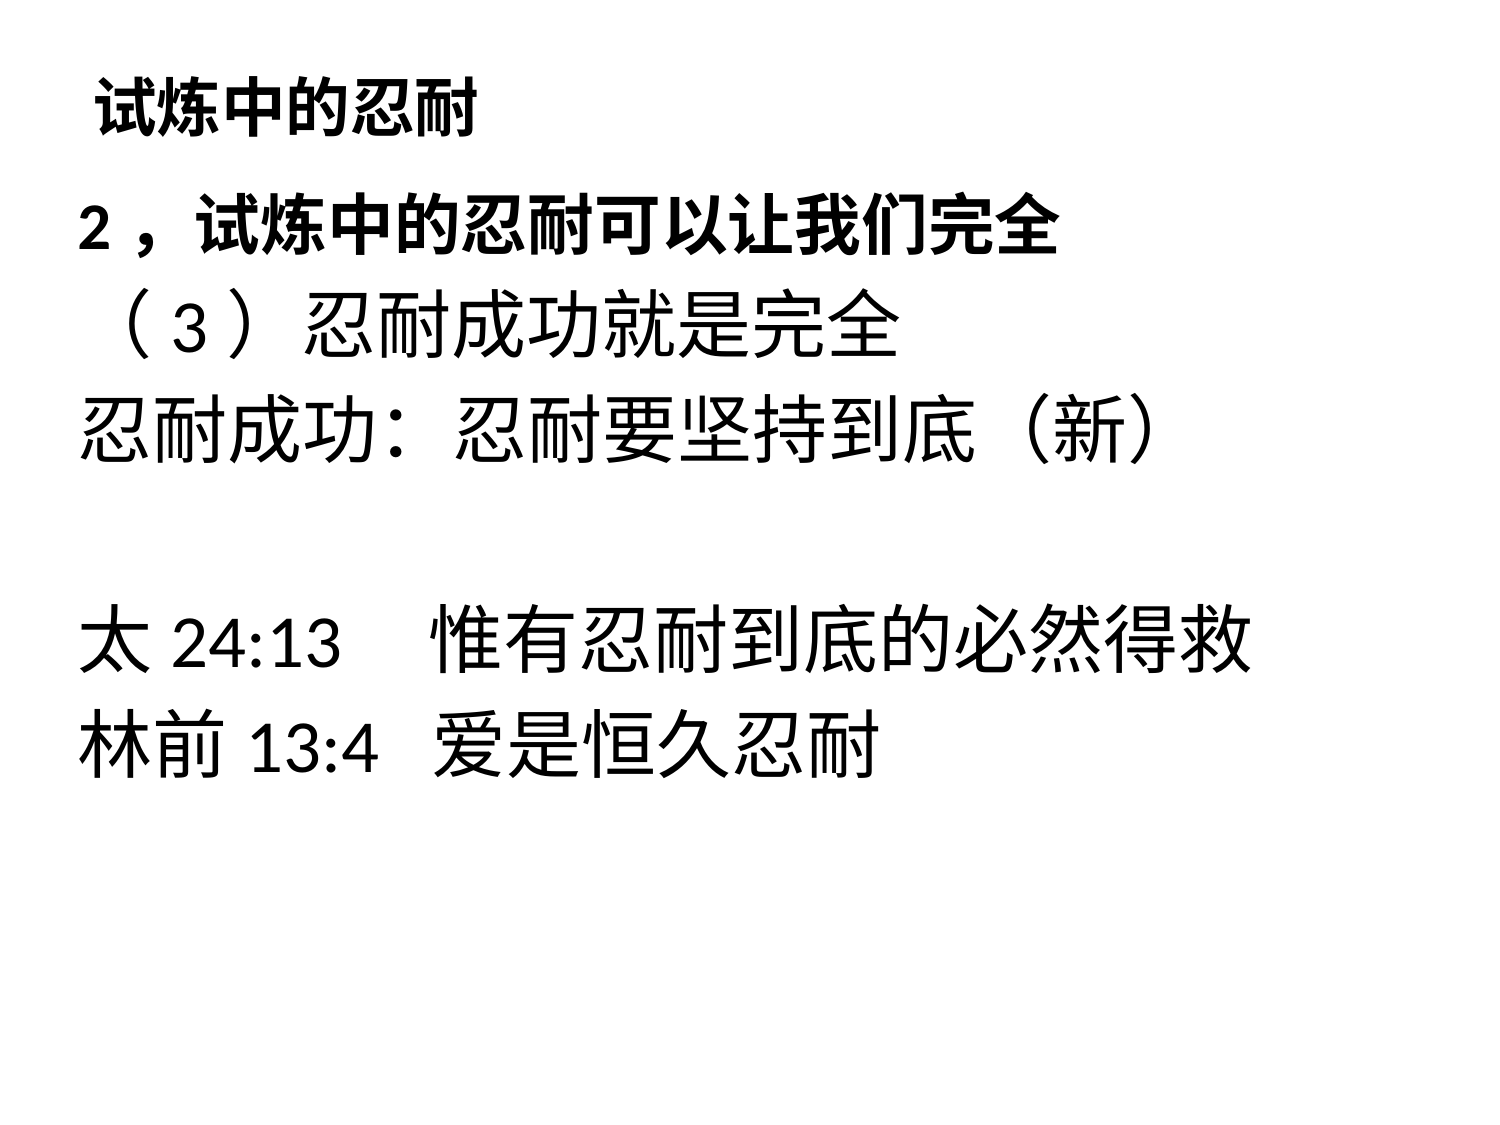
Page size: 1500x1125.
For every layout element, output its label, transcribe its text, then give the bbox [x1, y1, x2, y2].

title 试炼中的忍耐 [37, 37, 500, 163]
subtitle 2，试炼中的忍耐可以让我们完全 （3）忍耐成功就是完全 忍耐成功：忍耐要坚持到底（新） 太24:13 惟有忍耐到底的必然得救 林前13:4 爱是恒久忍耐 [62, 174, 1450, 1075]
